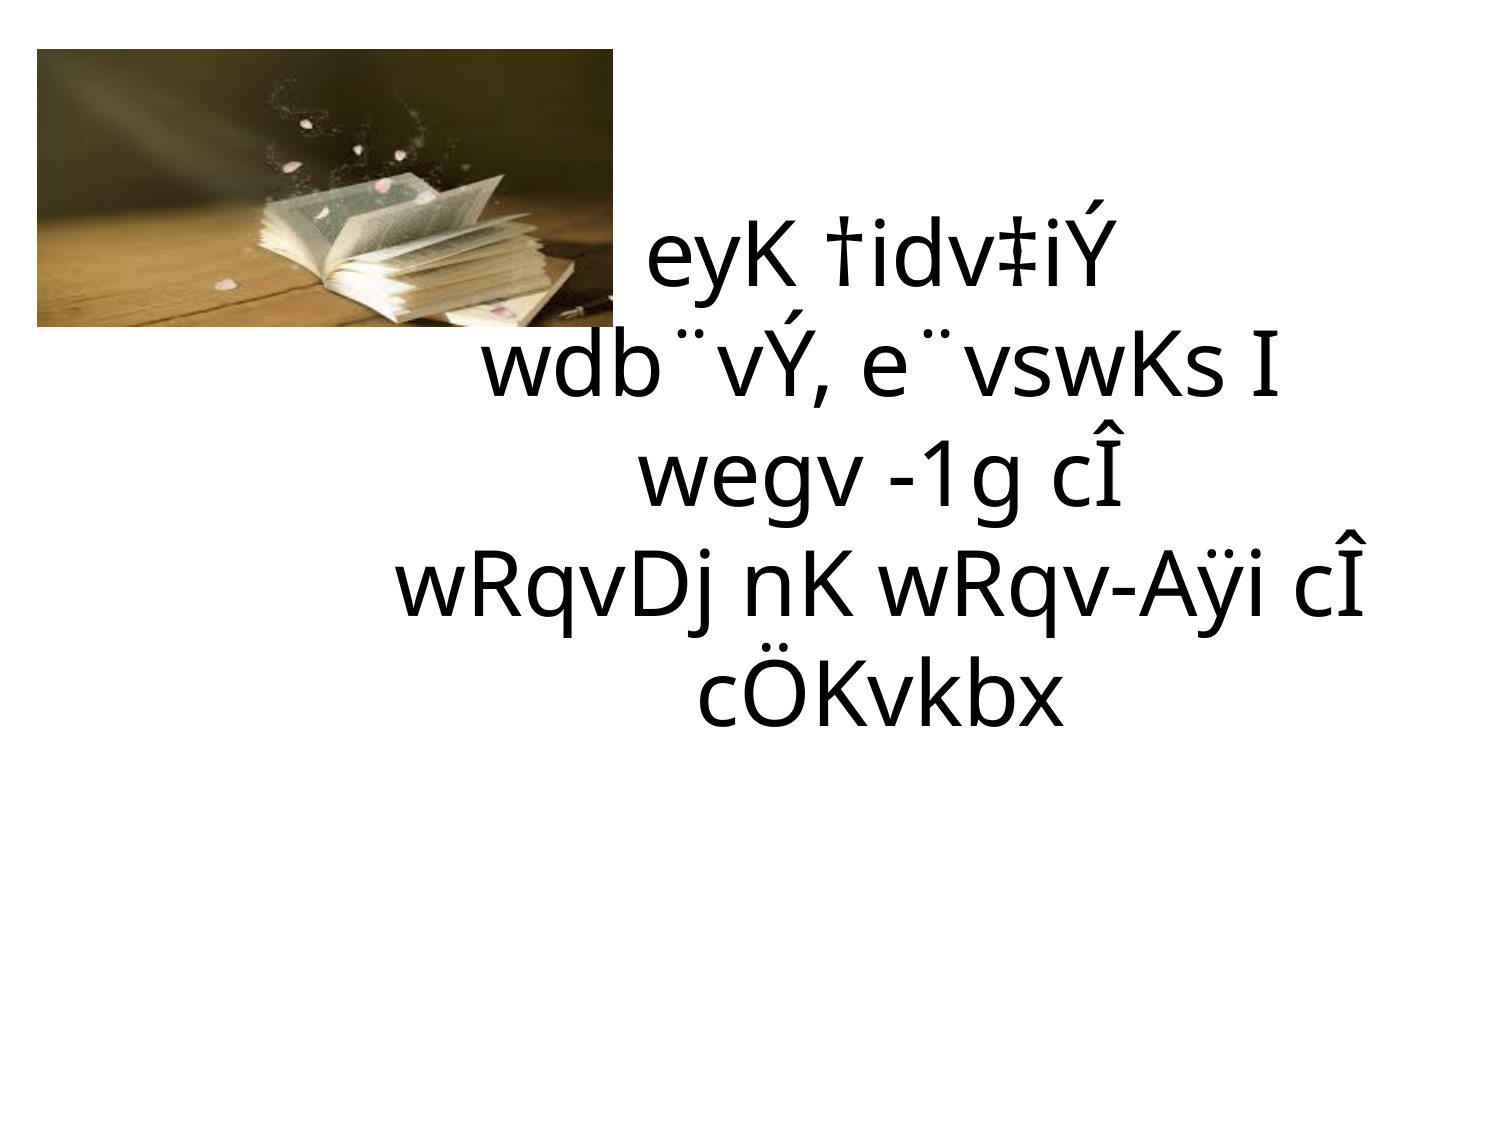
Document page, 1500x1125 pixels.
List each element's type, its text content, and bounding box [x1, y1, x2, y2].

title eyK †idv‡iÝ wdb¨vÝ, e¨vswKs I wegv -1g cÎ wRqvDj nK wRqv-Aÿi cÎ cÖKvkbx [375, 349, 1388, 591]
picture [37, 49, 613, 327]
